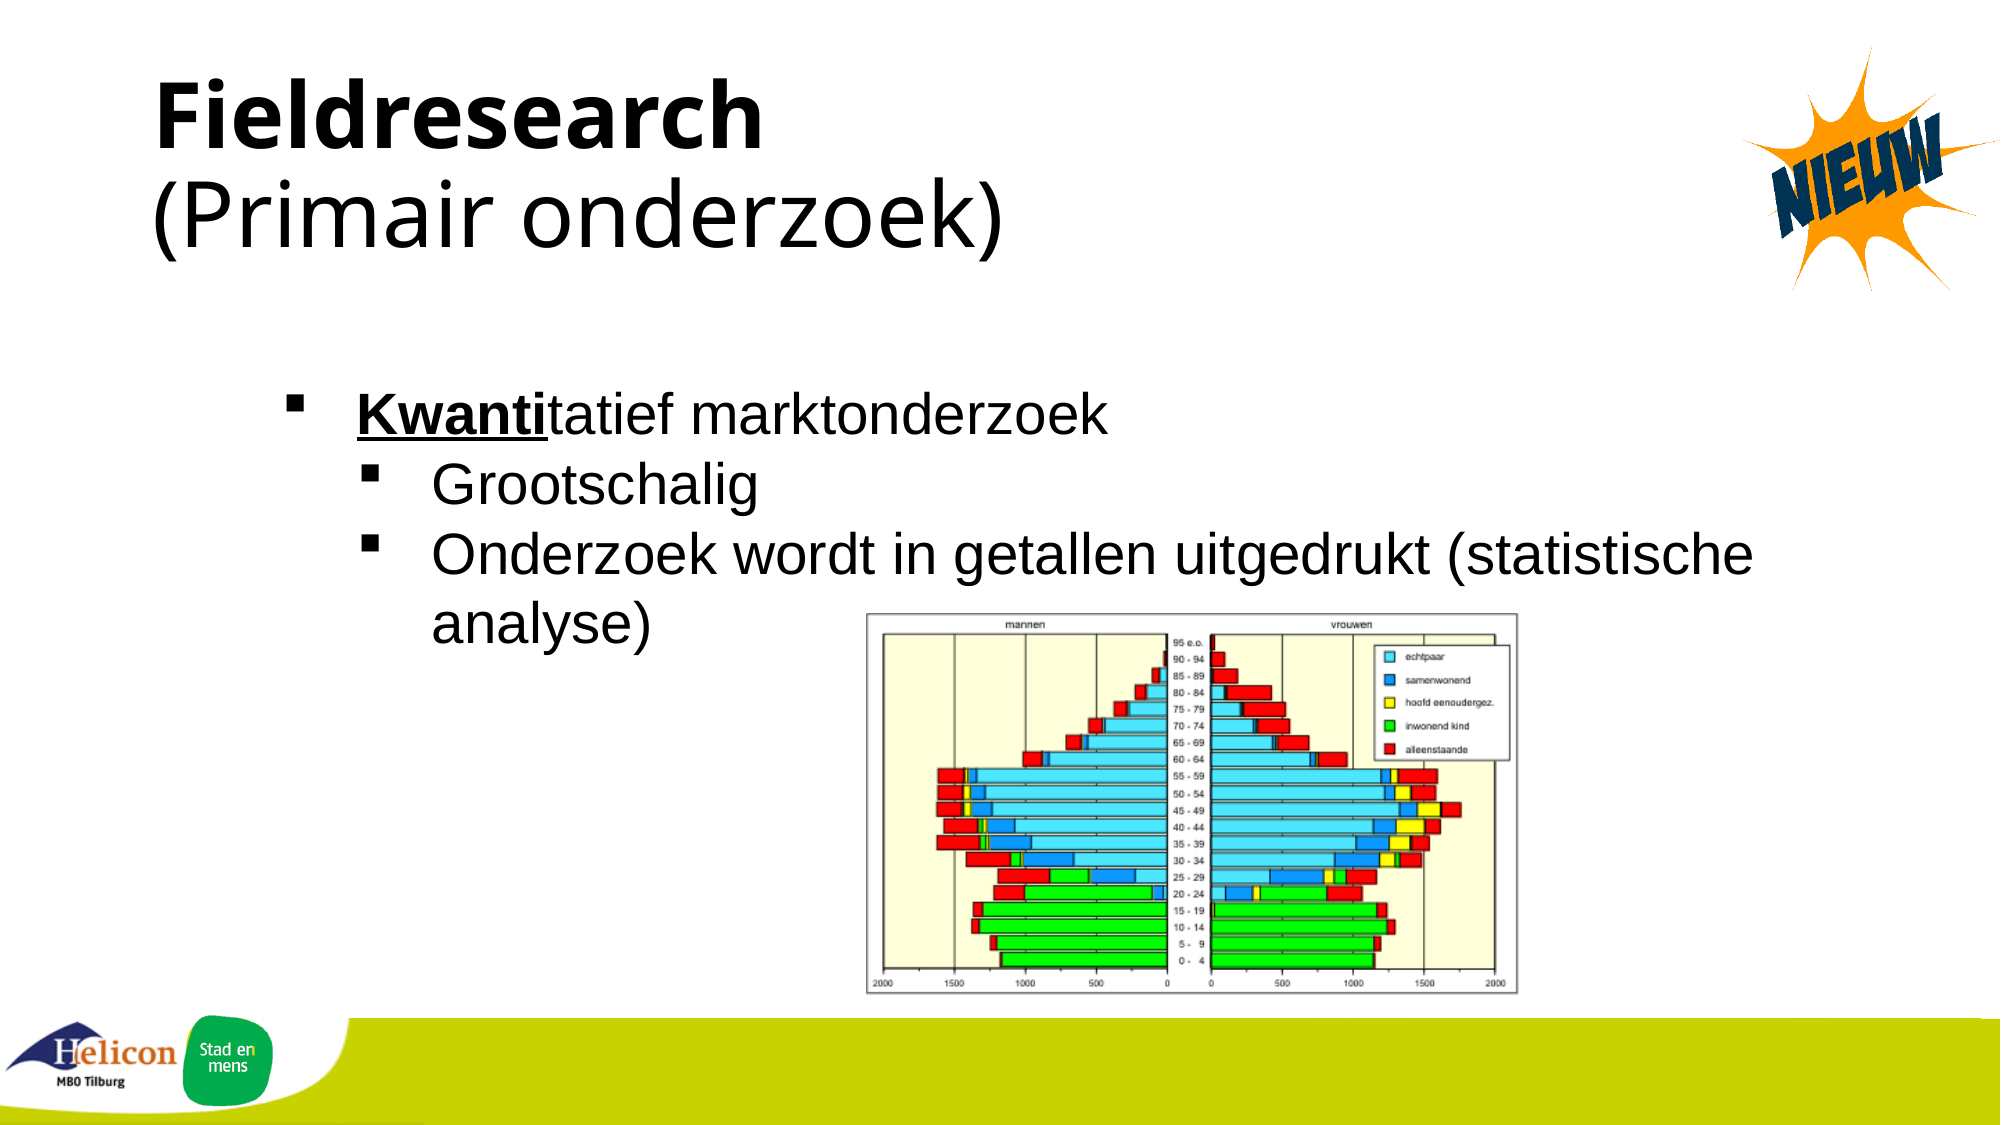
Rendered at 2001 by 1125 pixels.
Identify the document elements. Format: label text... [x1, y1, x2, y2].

title Fieldresearch (Primair onderzoek) [137, 59, 1743, 278]
picture [1743, 46, 2000, 291]
text_box Kwantitatief marktonderzoek Grootschalig Onderzoek wordt in getallen uitgedrukt (statistische analyse) [192, 368, 1974, 803]
picture [0, 1013, 424, 1125]
picture [866, 613, 1519, 995]
